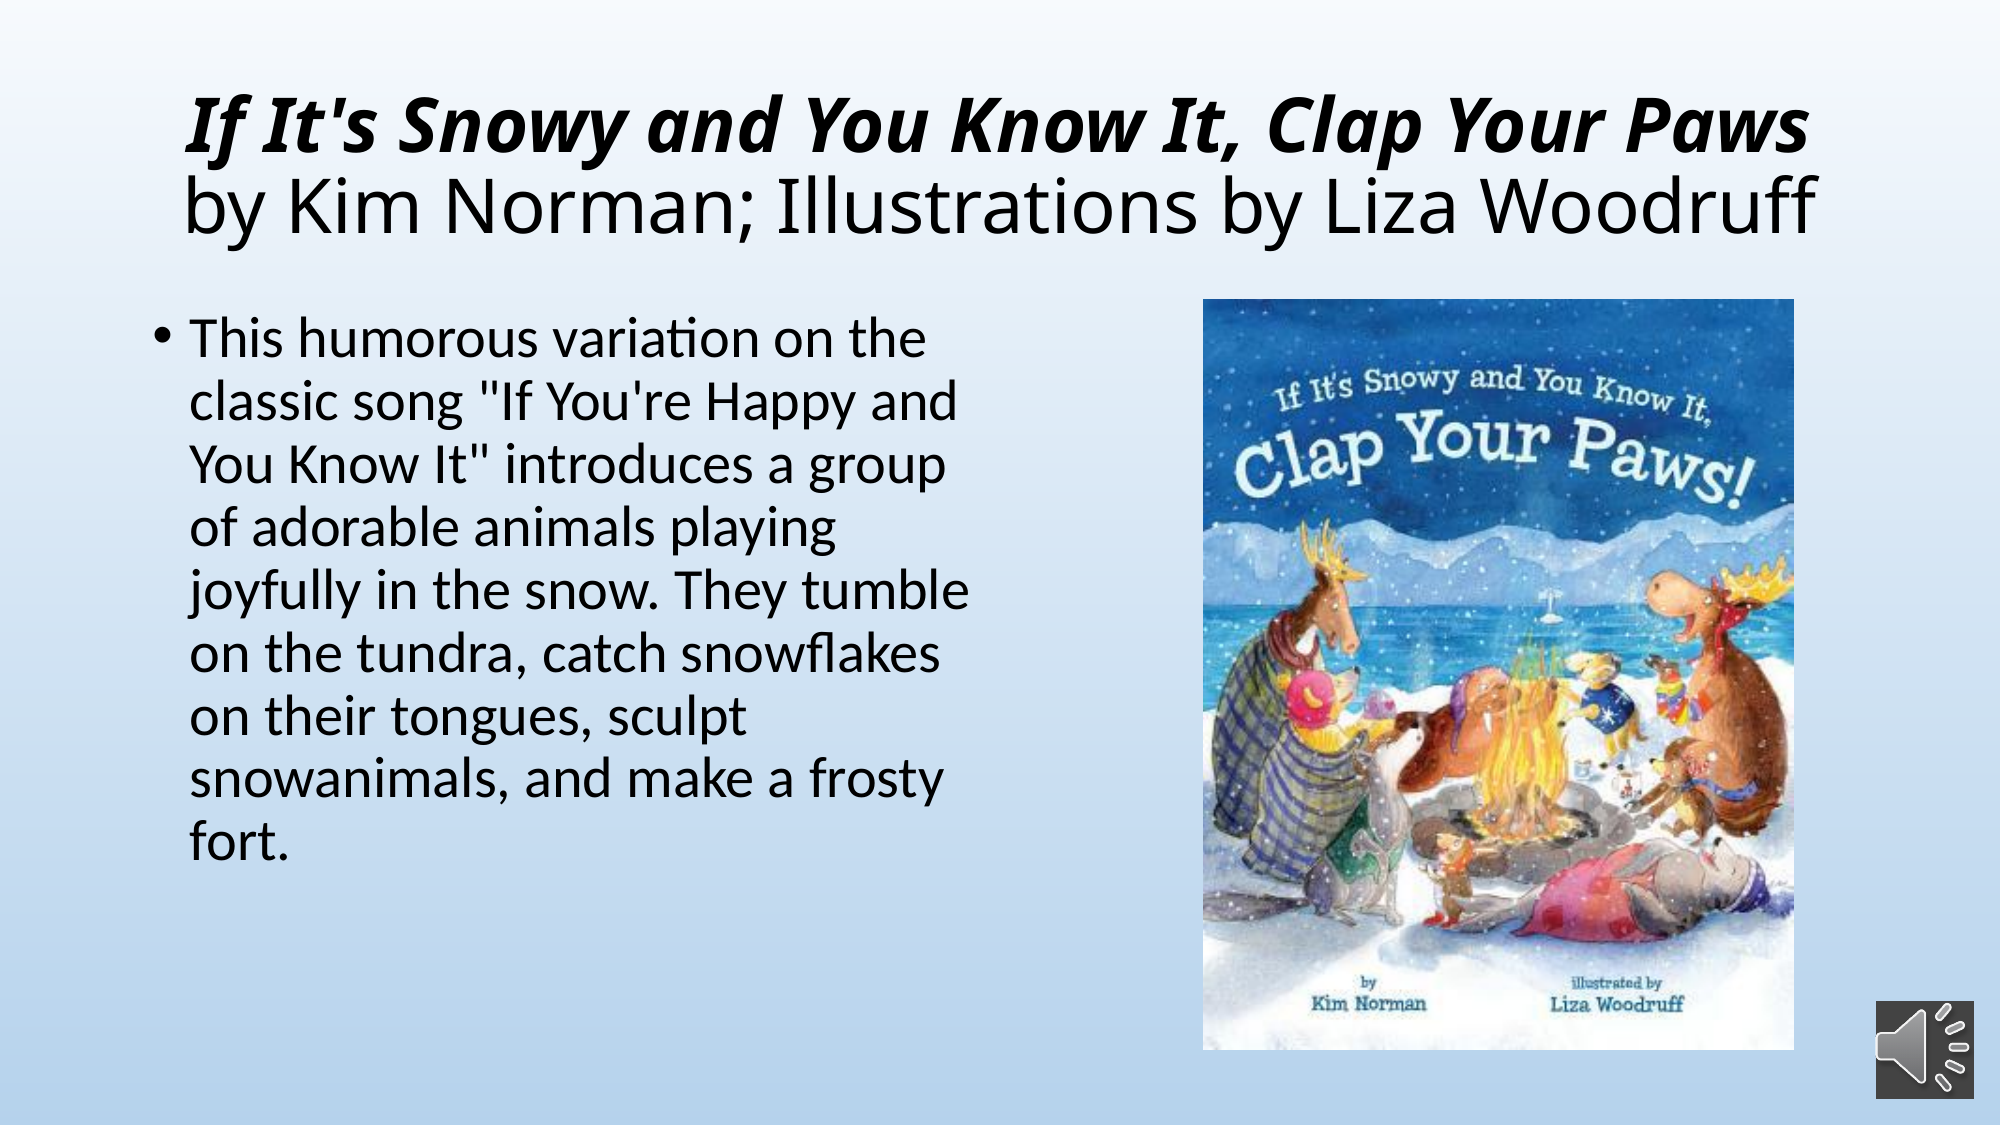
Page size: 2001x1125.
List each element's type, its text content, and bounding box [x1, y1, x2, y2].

list This humorous variation on the classic song "If You're Happy and You Know It" introduces a group of adorable animals playing joyfully in the snow. They tumble on the tundra, catch snowflakes on their tongues, sculpt snowanimals, and make a frosty fort. [137, 299, 988, 1014]
picture [1202, 299, 1794, 1050]
picture [1874, 999, 1975, 1100]
title If It's Snowy and You Know It, Clap Your Paws by Kim Norman; Illustrations by Liza Woodruff [137, 59, 1863, 278]
